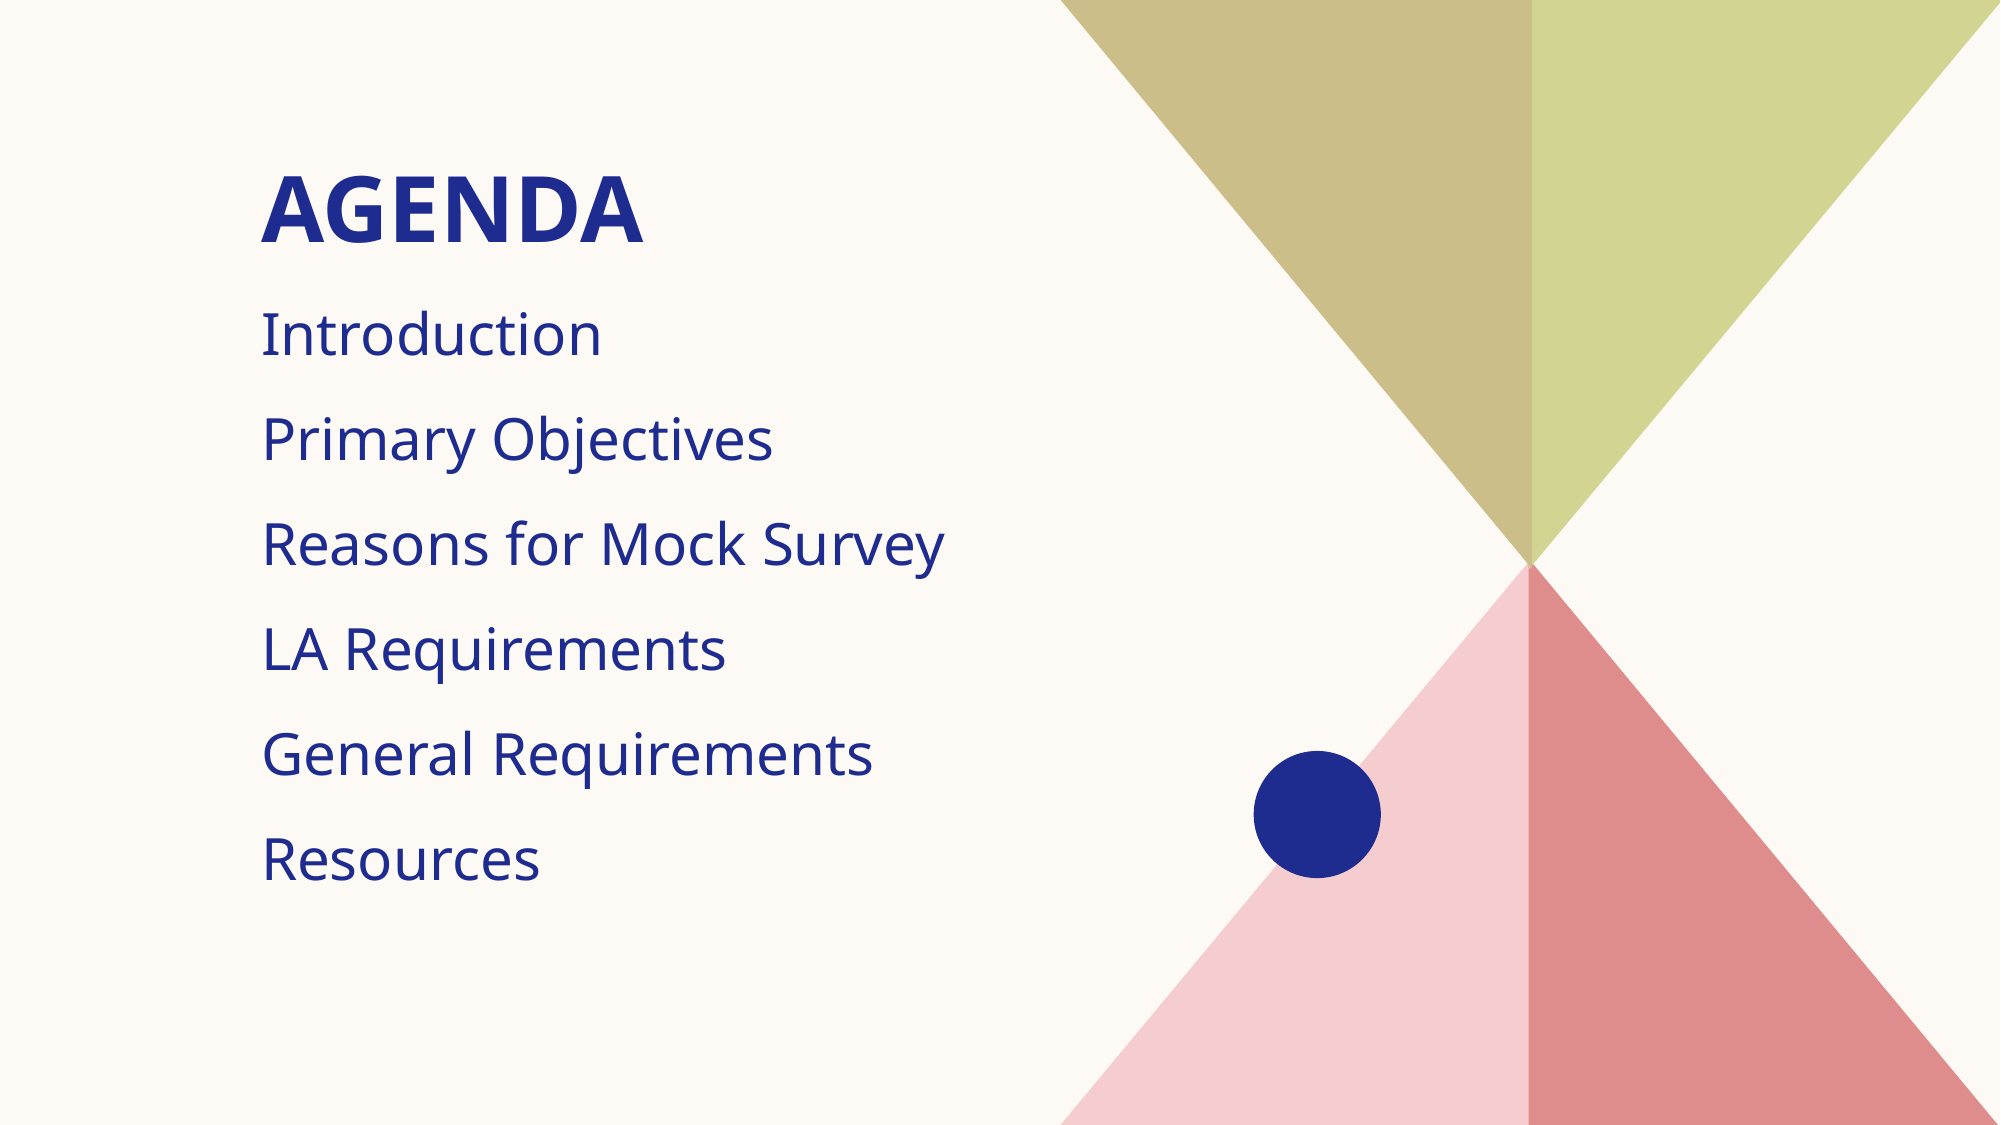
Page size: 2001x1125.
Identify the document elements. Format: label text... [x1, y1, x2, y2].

list Introduction​ Primary Objectives ​Reasons for Mock Survey LA Requirements General Requirements ​Resources [246, 254, 1180, 1032]
title AGENDA [246, 143, 1180, 254]
